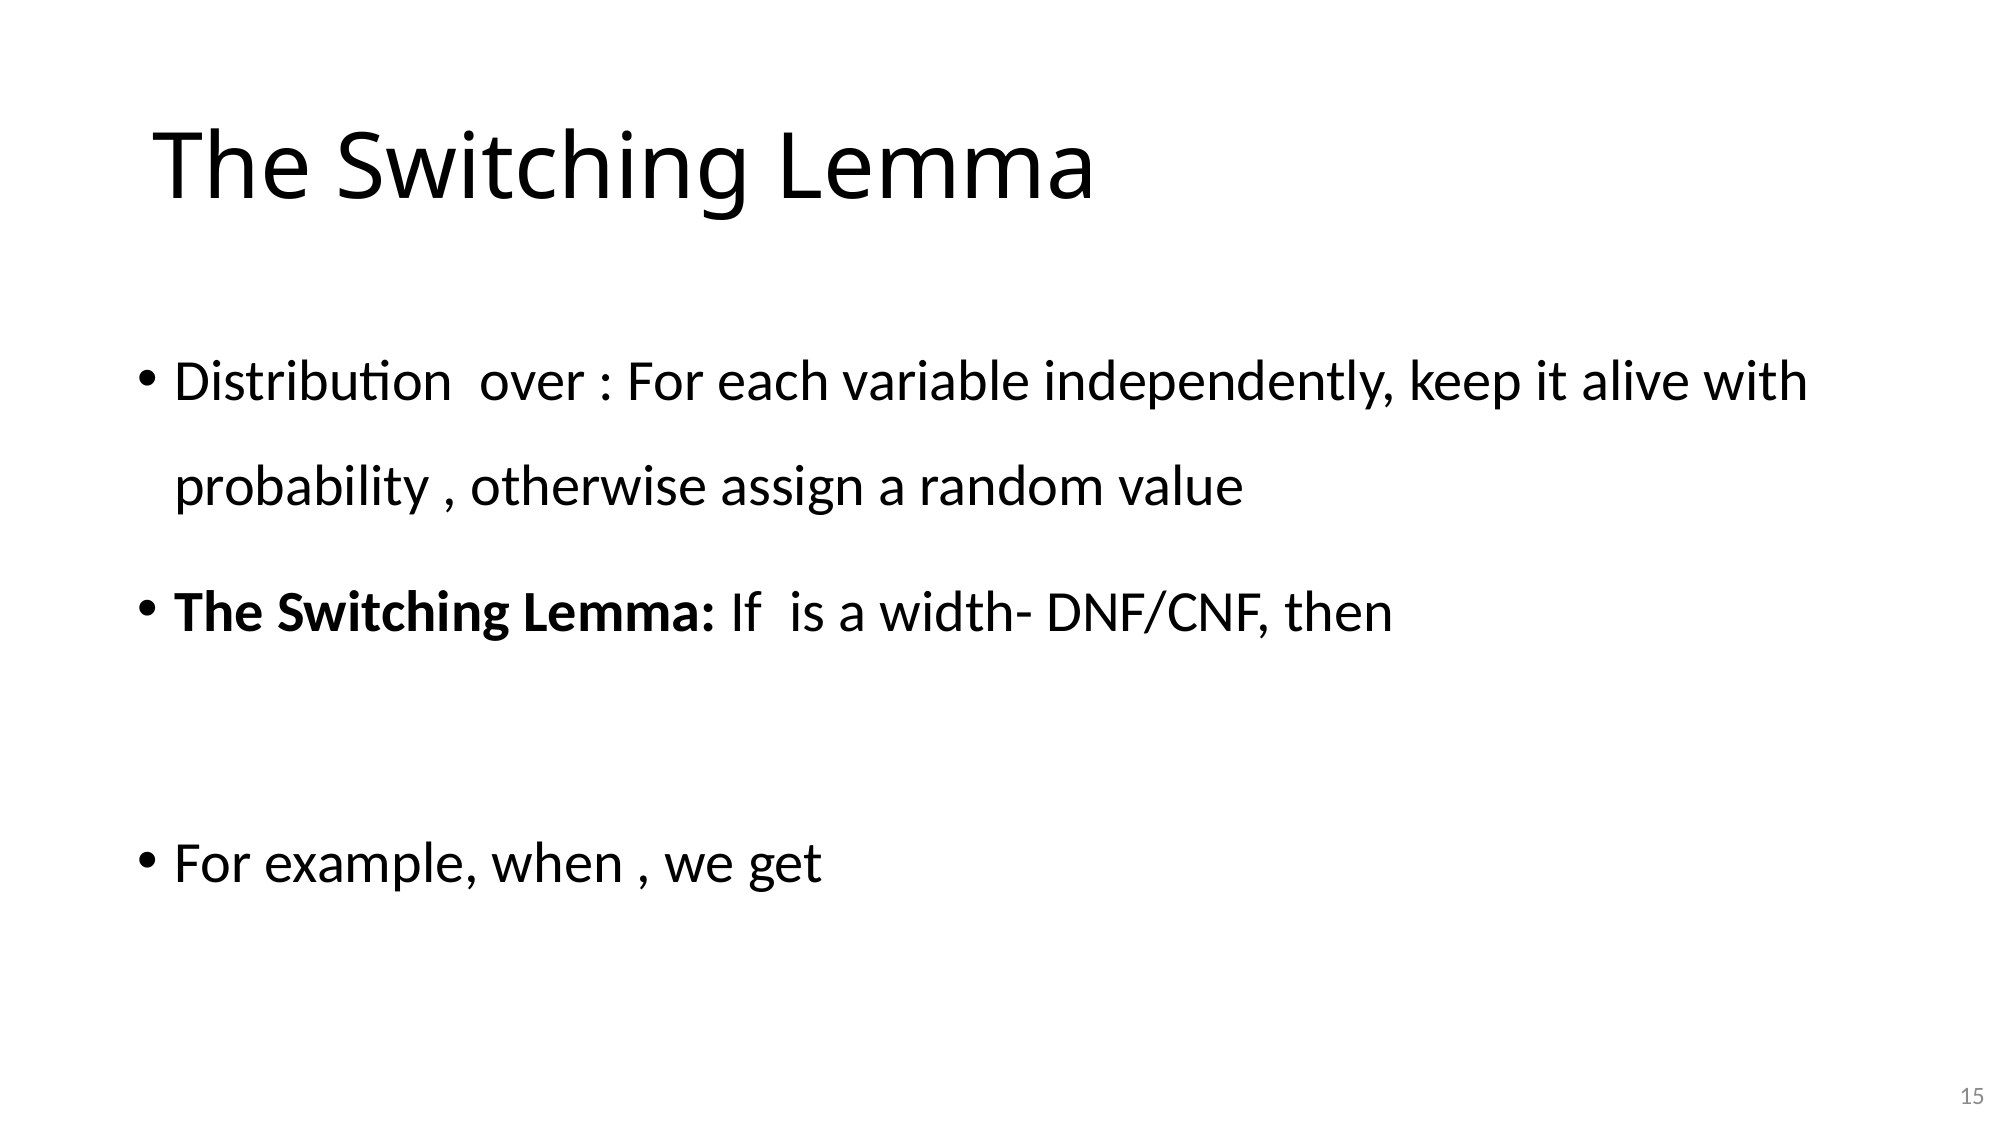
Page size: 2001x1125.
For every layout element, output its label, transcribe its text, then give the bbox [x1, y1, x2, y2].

title The Switching Lemma [137, 59, 1863, 278]
slide_number 15 [1550, 1064, 2000, 1125]
